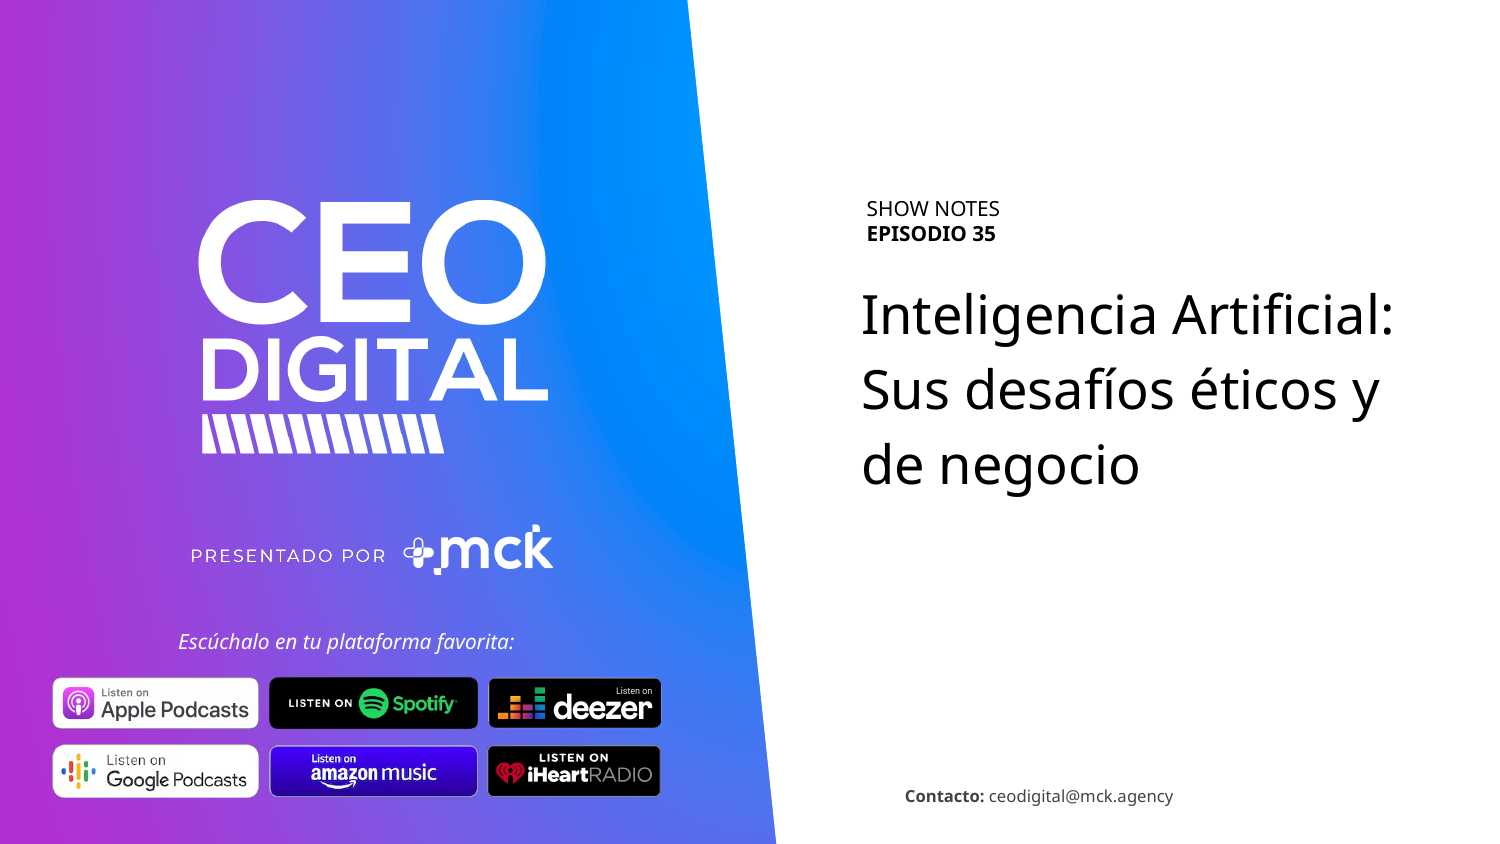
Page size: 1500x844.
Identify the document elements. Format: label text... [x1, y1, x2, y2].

text_box [817, 0, 1221, 844]
text_box SHOW NOTES EPISODIO 35 Inteligencia Artificial: Sus desafíos éticos y de negocio [846, 180, 1451, 510]
text_box Contacto: ceodigital@mck.agency [889, 775, 1461, 816]
picture [0, 0, 816, 844]
